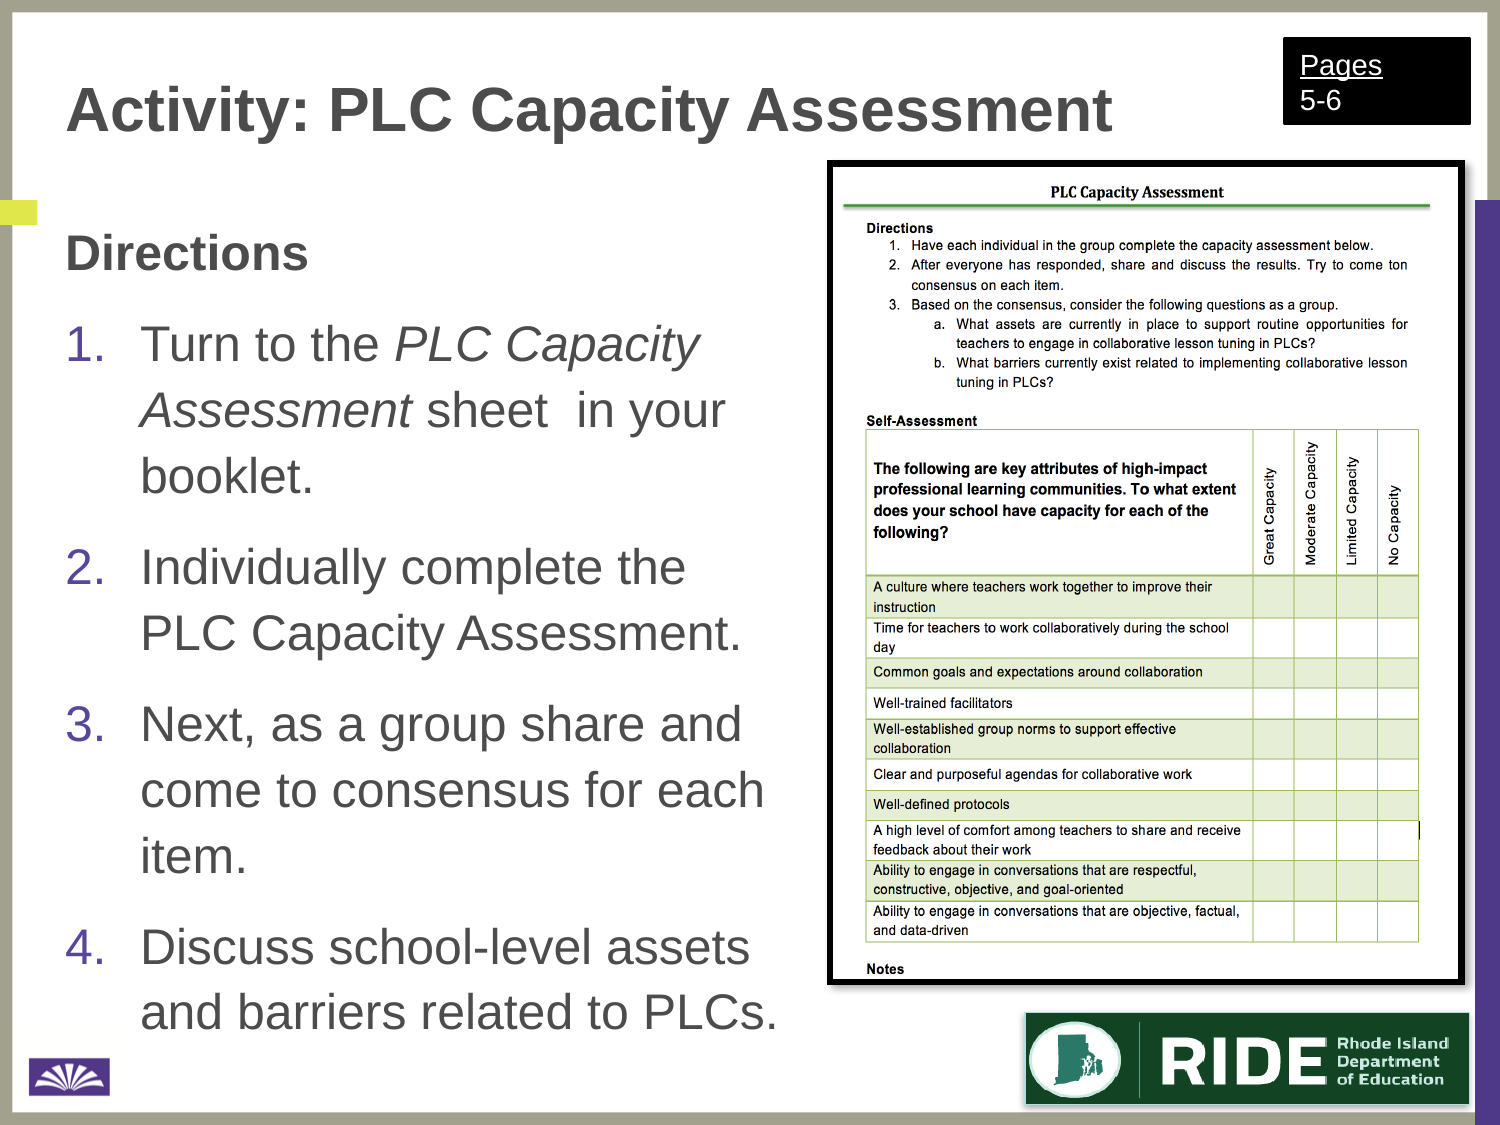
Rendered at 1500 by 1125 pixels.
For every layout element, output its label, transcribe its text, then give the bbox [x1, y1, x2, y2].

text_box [1024, 1012, 1470, 1105]
picture [833, 166, 1459, 980]
picture [13, 1029, 125, 1112]
list Directions Turn to the PLC Capacity Assessment sheet in your booklet. Individually complete the PLC Capacity Assessment. Next, as a group share and come to consensus for each item. Discuss school-level assets and barriers related to PLCs. [50, 207, 796, 1013]
title Activity: PLC Capacity Assessment [50, 12, 1500, 200]
text_box Pages 5-6 [1283, 37, 1471, 125]
